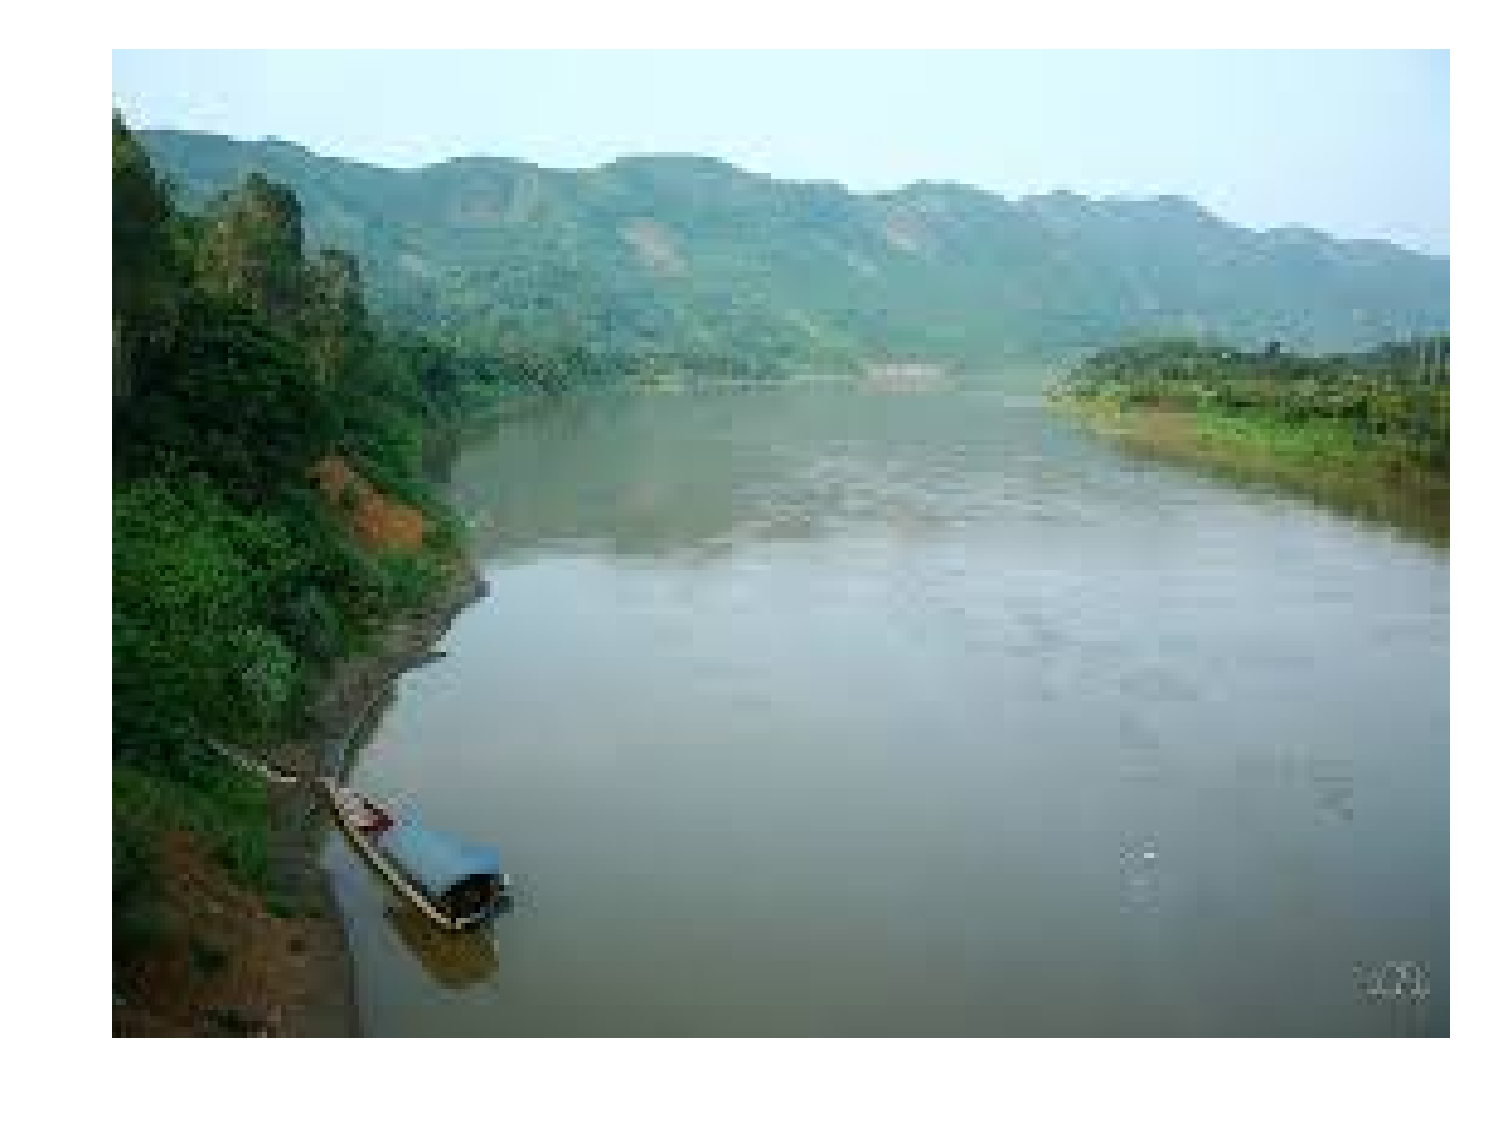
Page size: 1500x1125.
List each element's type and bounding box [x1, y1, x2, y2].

list [112, 49, 1451, 1038]
